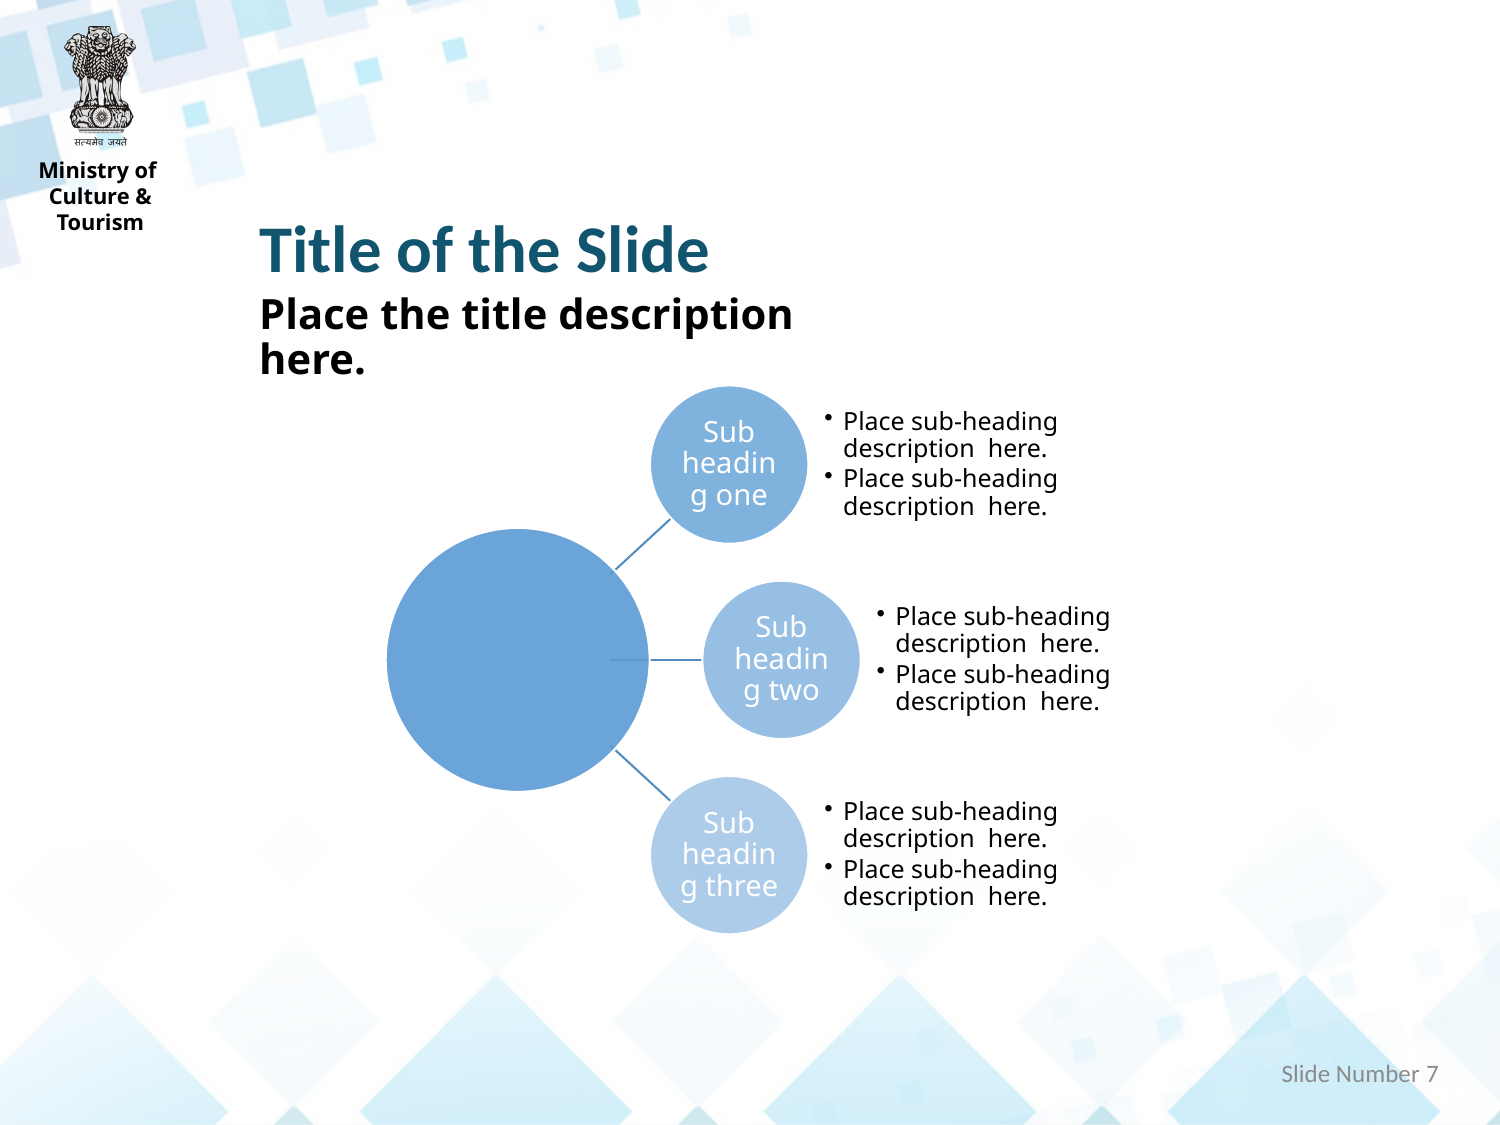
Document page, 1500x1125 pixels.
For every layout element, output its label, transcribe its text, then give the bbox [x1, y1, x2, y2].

picture [64, 26, 136, 146]
list Title of the Slide [244, 207, 912, 279]
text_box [153, 385, 1346, 935]
list Place the title description here. [244, 285, 912, 339]
slide_number 7 [1116, 1042, 1454, 1103]
